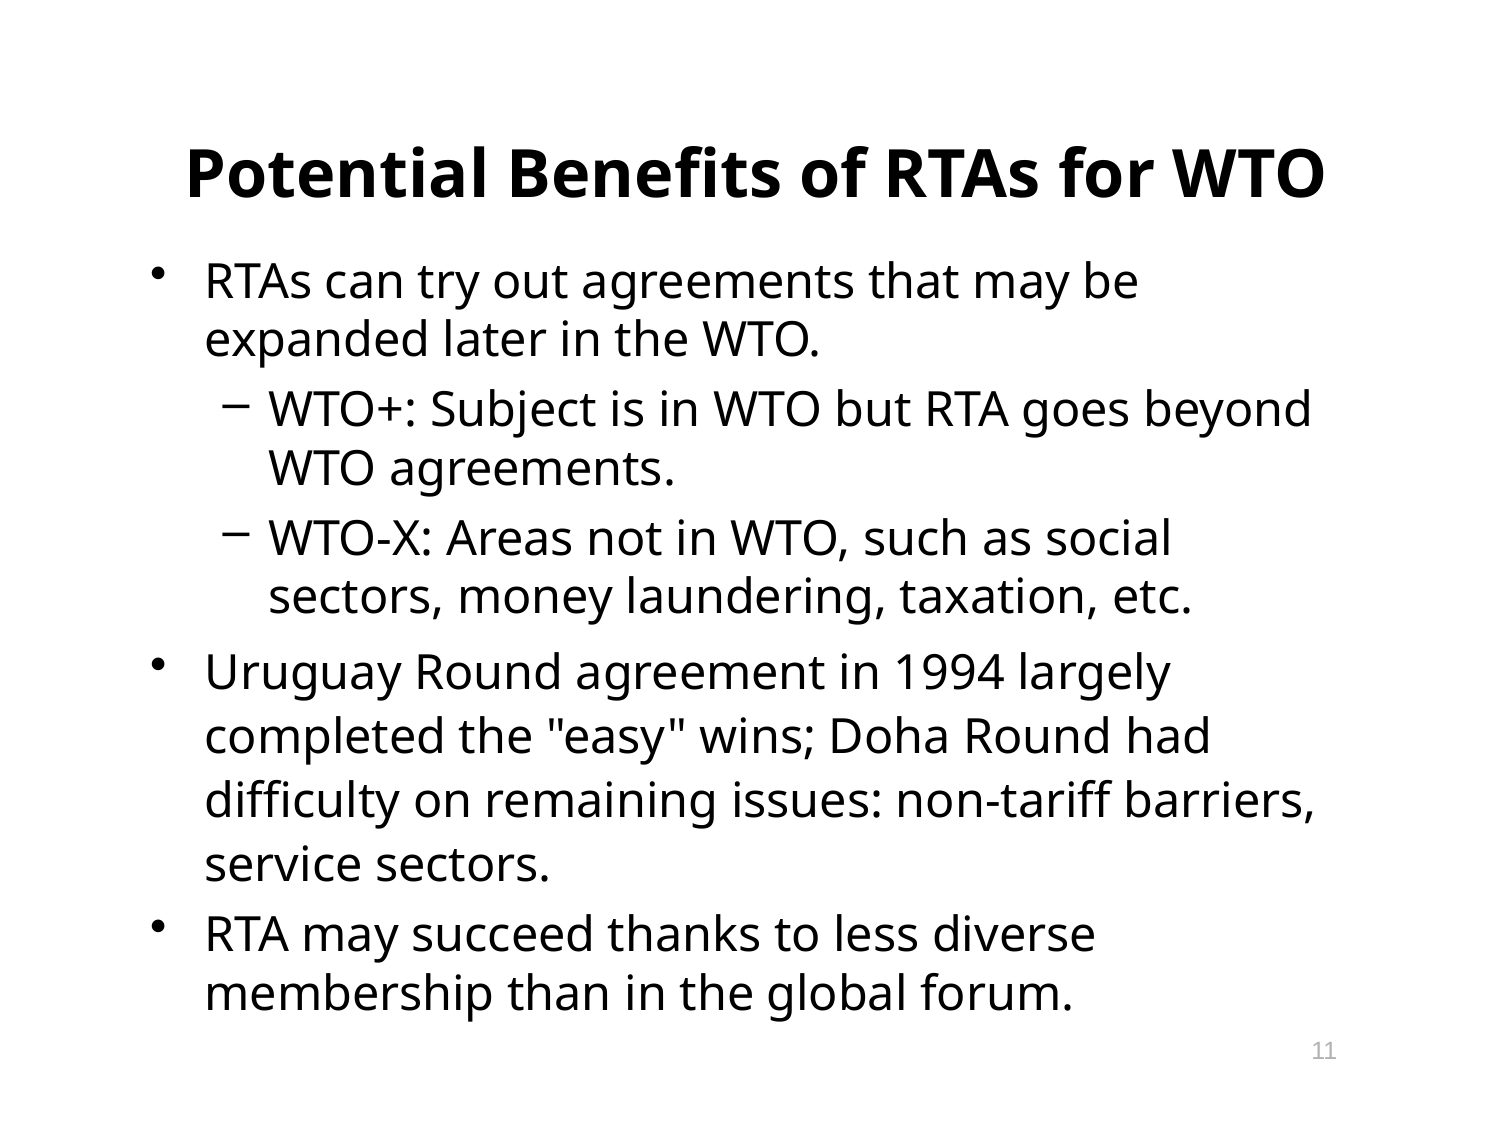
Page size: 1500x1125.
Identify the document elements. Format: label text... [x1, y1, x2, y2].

slide_number 11 [1014, 1020, 1353, 1080]
list RTAs can try out agreements that may be expanded later in the WTO. WTO+: Subject is in WTO but RTA goes beyond WTO agreements. WTO-X: Areas not in WTO, such as social sectors, money laundering, taxation, etc. Uruguay Round agreement in 1994 largely completed the "easy" wins; Doha Round had difficulty on remaining issues: non-tariff barriers, service sectors. RTA may succeed thanks to less diverse membership than in the global forum. [149, 249, 1351, 1021]
title Potential Benefits of RTAs for WTO [62, 104, 1451, 238]
